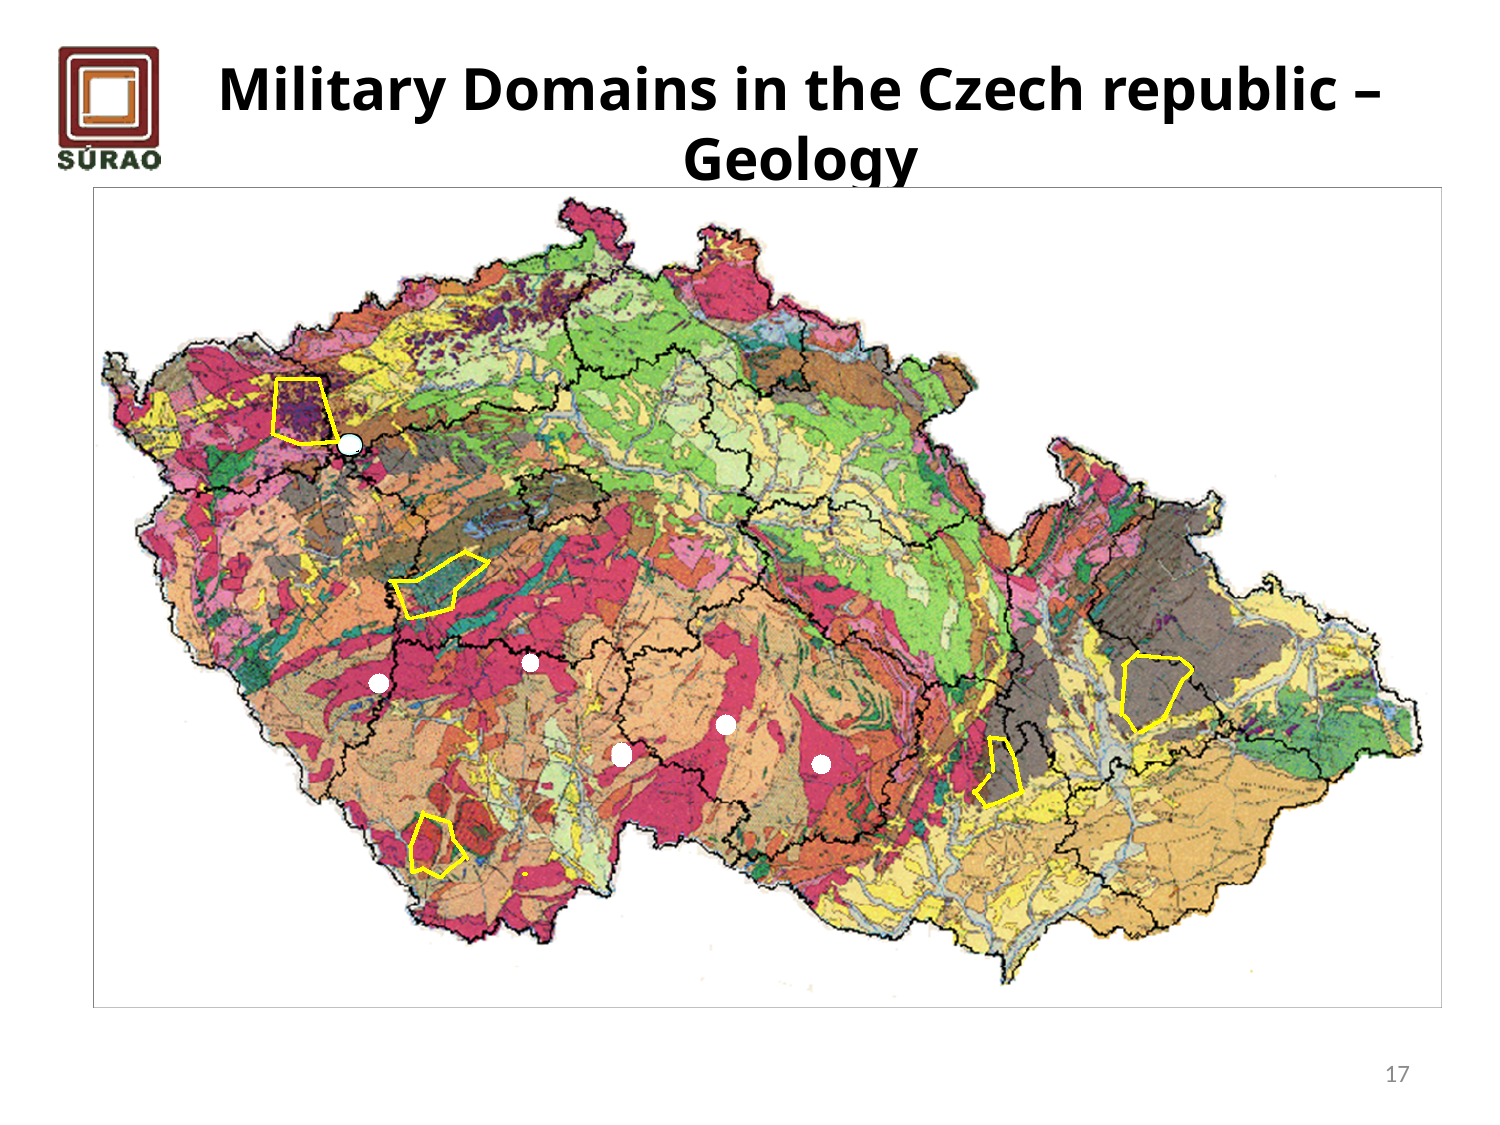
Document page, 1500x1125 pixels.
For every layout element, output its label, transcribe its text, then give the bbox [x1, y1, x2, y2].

title Military Domains in the Czech republic – Geology [175, 44, 1426, 185]
slide_number 17 [1074, 1042, 1425, 1103]
picture [58, 46, 161, 171]
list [93, 187, 1442, 1009]
